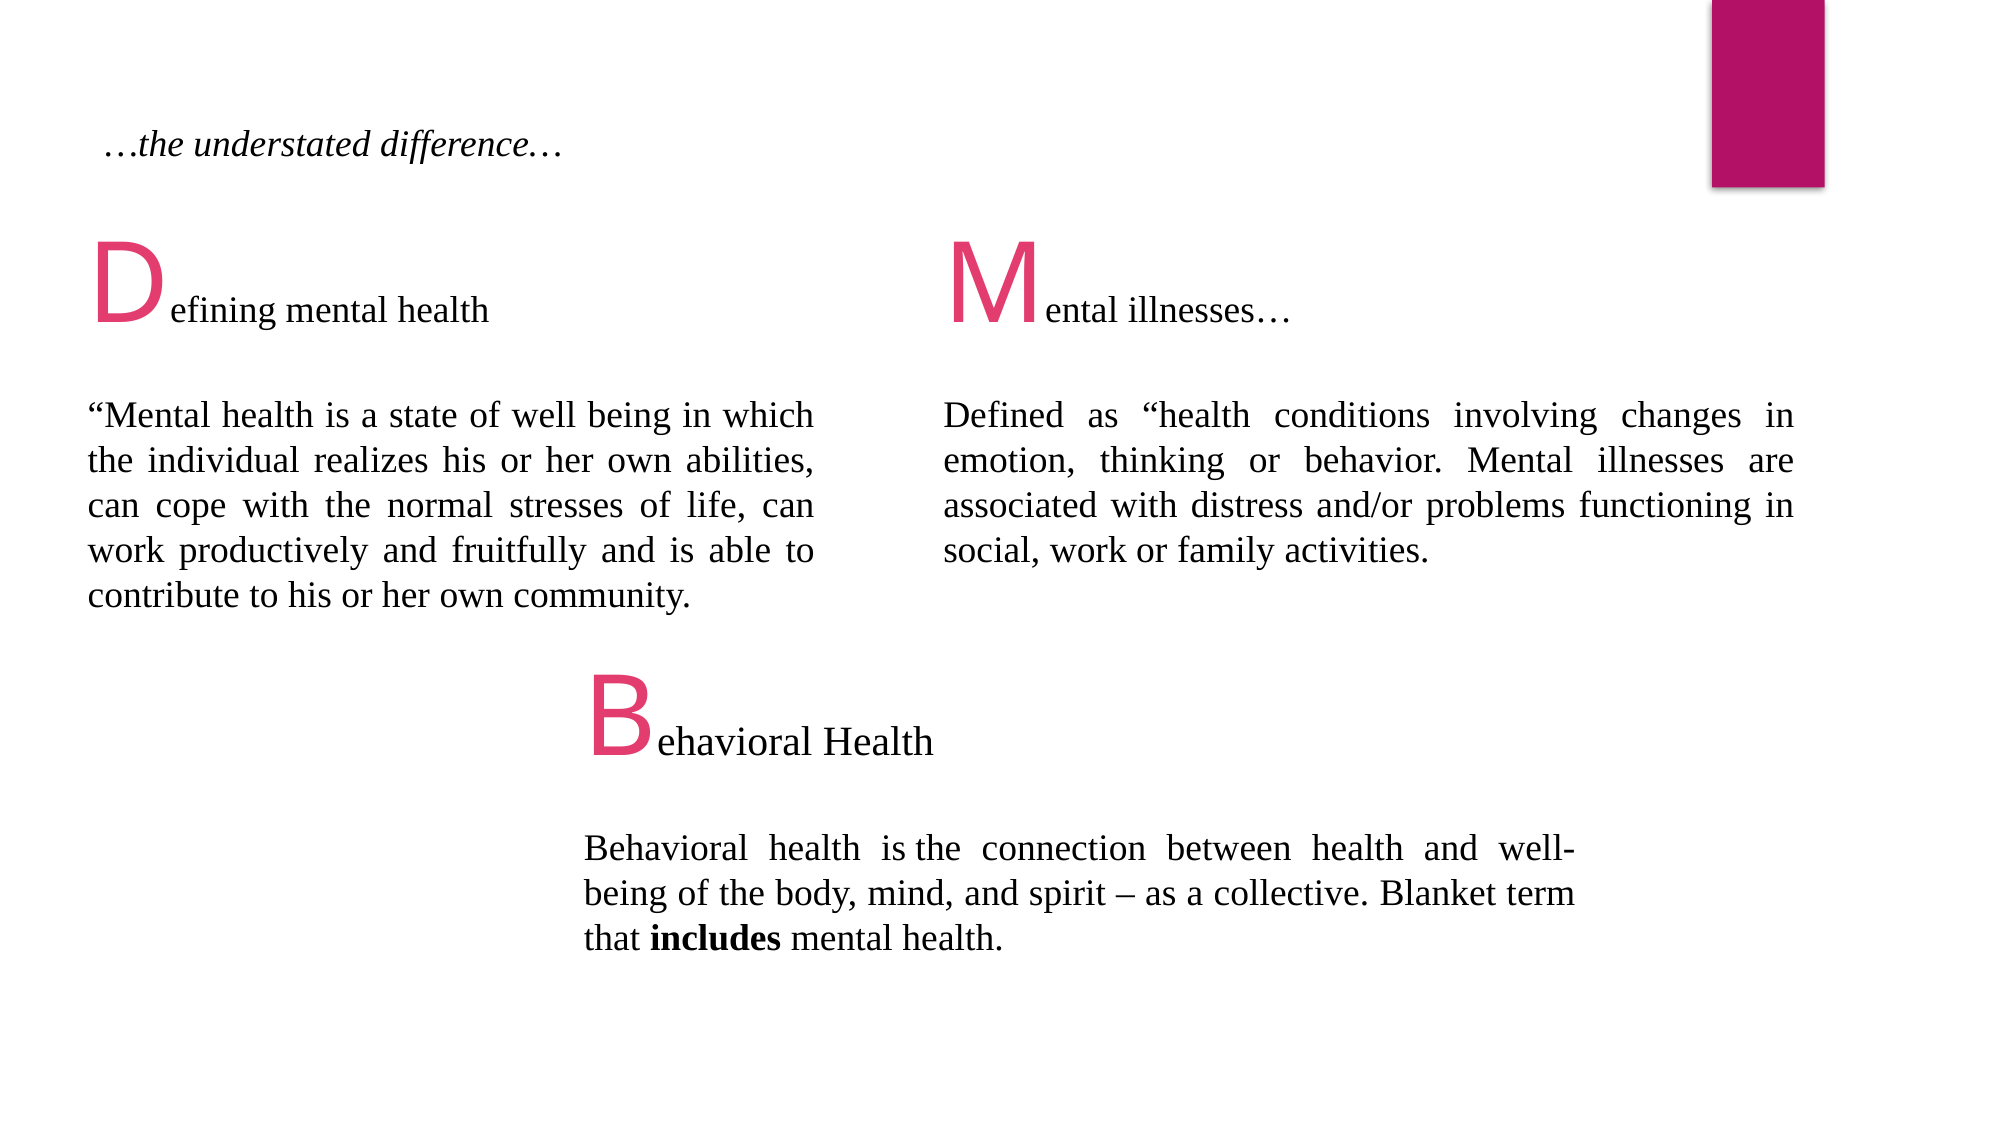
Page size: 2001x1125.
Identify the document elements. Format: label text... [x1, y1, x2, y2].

text_box Defining mental health “Mental health is a state of well being in which the individual realizes his or her own abilities, can cope with the normal stresses of life, can work productively and fruitfully and is able to contribute to his or her own community. [72, 202, 831, 623]
text_box Mental illnesses… Defined as “health conditions involving changes in emotion, thinking or behavior. Mental illnesses are associated with distress and/or problems functioning in social, work or family activities. [928, 202, 1811, 578]
text_box …the understated difference… [90, 111, 772, 172]
text_box Behavioral Health Behavioral health is the connection between health and well-being of the body, mind, and spirit – as a collective. Blanket term that includes mental health. [569, 635, 1592, 965]
